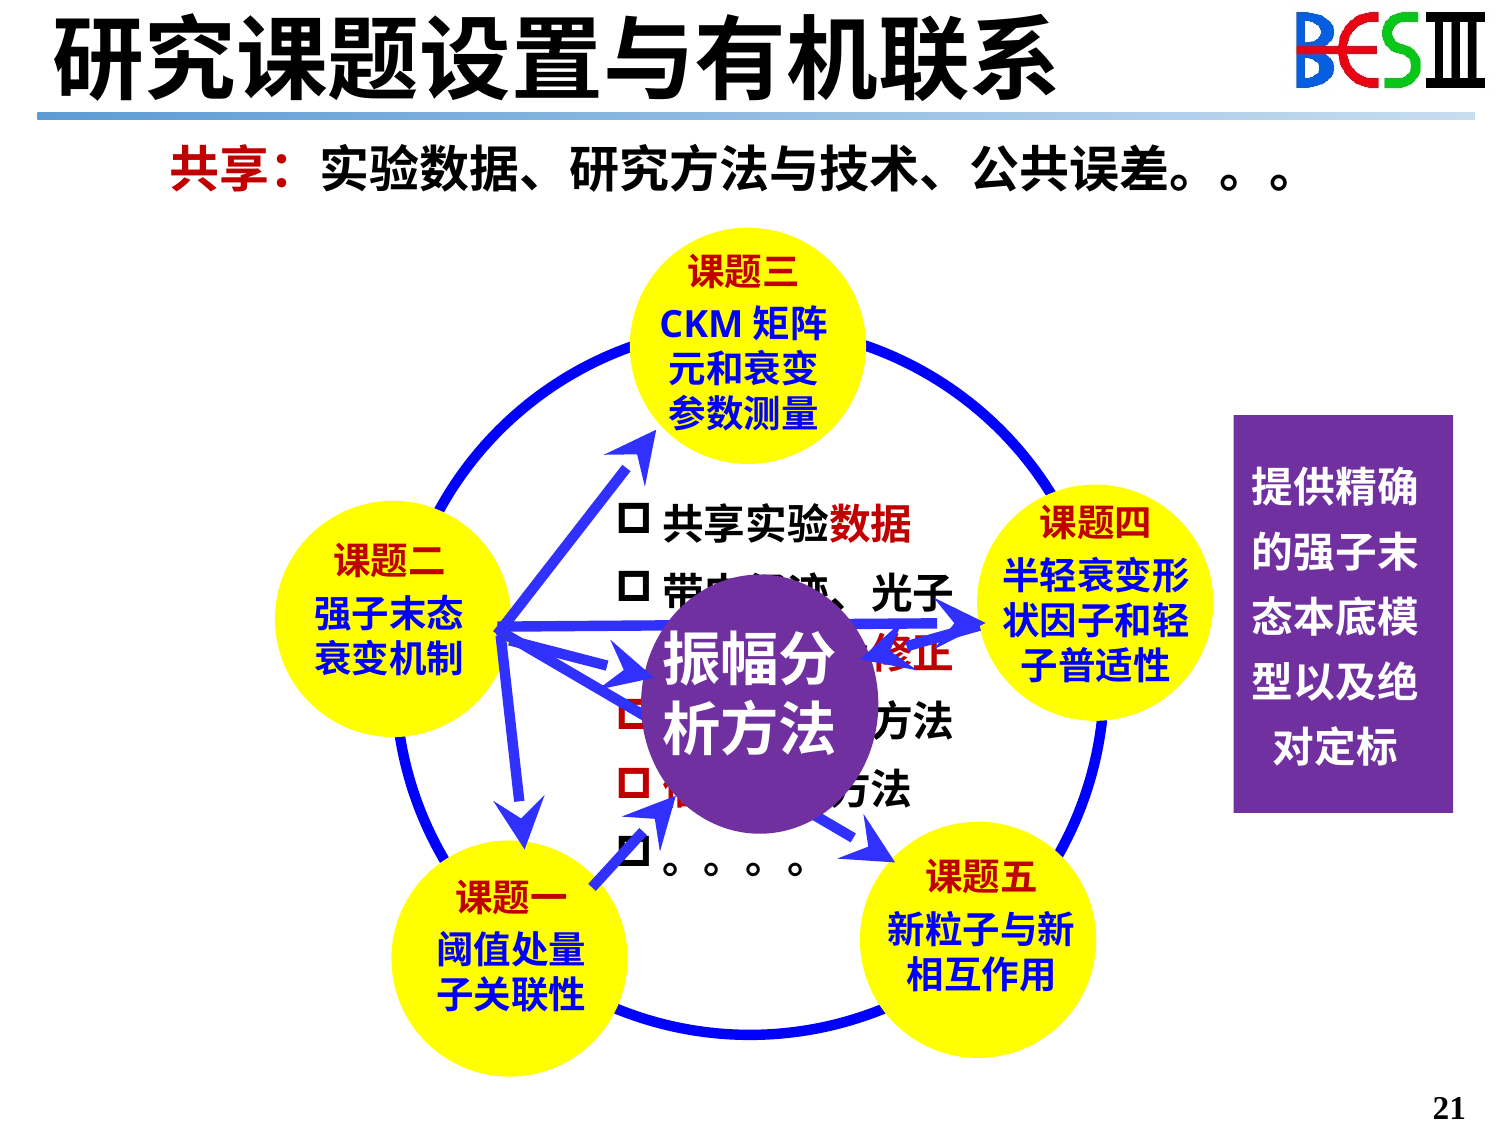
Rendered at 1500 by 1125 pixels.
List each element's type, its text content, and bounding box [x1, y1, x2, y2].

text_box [1233, 414, 1454, 814]
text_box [883, 622, 986, 627]
title 研究课题设置与有机联系 [37, 0, 1275, 113]
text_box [496, 429, 657, 635]
slide_number 21 [1318, 1087, 1482, 1125]
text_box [509, 640, 655, 678]
picture [1283, 0, 1497, 100]
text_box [859, 625, 980, 660]
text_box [500, 643, 525, 850]
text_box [637, 574, 879, 834]
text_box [274, 227, 1214, 1078]
list 共享：实验数据、研究方法与技术、公共误差。。。 [154, 129, 1480, 218]
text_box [591, 795, 677, 888]
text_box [498, 686, 632, 863]
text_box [681, 668, 896, 863]
